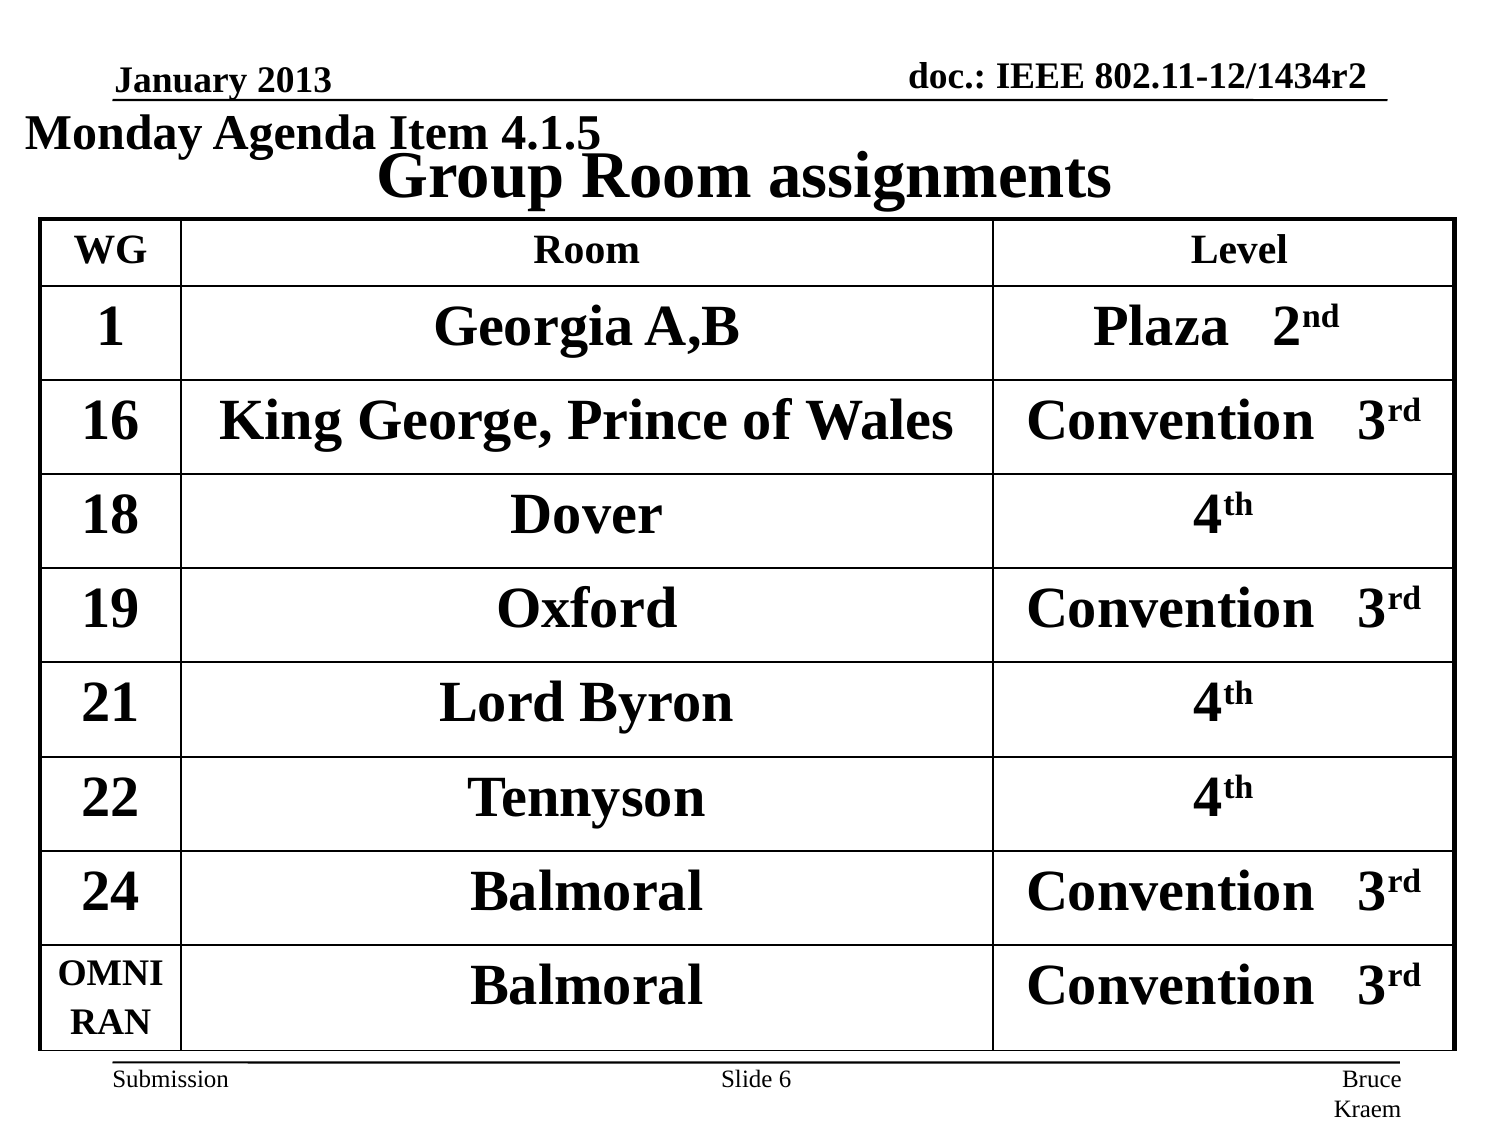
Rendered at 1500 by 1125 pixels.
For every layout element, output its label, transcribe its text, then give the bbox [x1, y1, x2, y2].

table_header Level [994, 221, 1452, 285]
table_header WG [42, 221, 180, 285]
table_cell King George, Prince of Wales [182, 381, 992, 473]
table_cell Convention 3rd [994, 569, 1452, 661]
table_cell Balmoral [182, 852, 992, 944]
table_cell Dover [182, 475, 992, 567]
table_cell 4th [994, 475, 1452, 567]
text_box Monday Agenda Item 4.1.5 [10, 92, 629, 167]
table_cell OMNI RAN [42, 946, 180, 1050]
table_cell 19 [42, 569, 180, 661]
table_cell Georgia A,B [182, 287, 992, 379]
table_cell 4th [994, 663, 1452, 756]
title Group Room assignments [107, 129, 1383, 212]
table_cell Convention 3rd [994, 946, 1452, 1050]
table_cell 4th [994, 758, 1452, 850]
table_cell 1 [42, 287, 180, 379]
table_cell 21 [42, 663, 180, 756]
table_header Room [182, 221, 992, 285]
table_cell Convention 3rd [994, 852, 1452, 944]
table_cell Tennyson [182, 758, 992, 850]
table_cell 24 [42, 852, 180, 944]
table_cell Lord Byron [182, 663, 992, 756]
table_cell Plaza 2nd [994, 287, 1452, 379]
table_cell Oxford [182, 569, 992, 661]
table_cell Convention 3rd [994, 381, 1452, 473]
table_cell 18 [42, 475, 180, 567]
footer Bruce Kraemer, Marvell [1325, 1062, 1402, 1093]
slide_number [114, 54, 366, 92]
table_cell Balmoral [182, 946, 992, 1050]
table_cell 16 [42, 381, 180, 473]
slide_number Slide 6 [721, 1062, 792, 1093]
table_cell 22 [42, 758, 180, 850]
